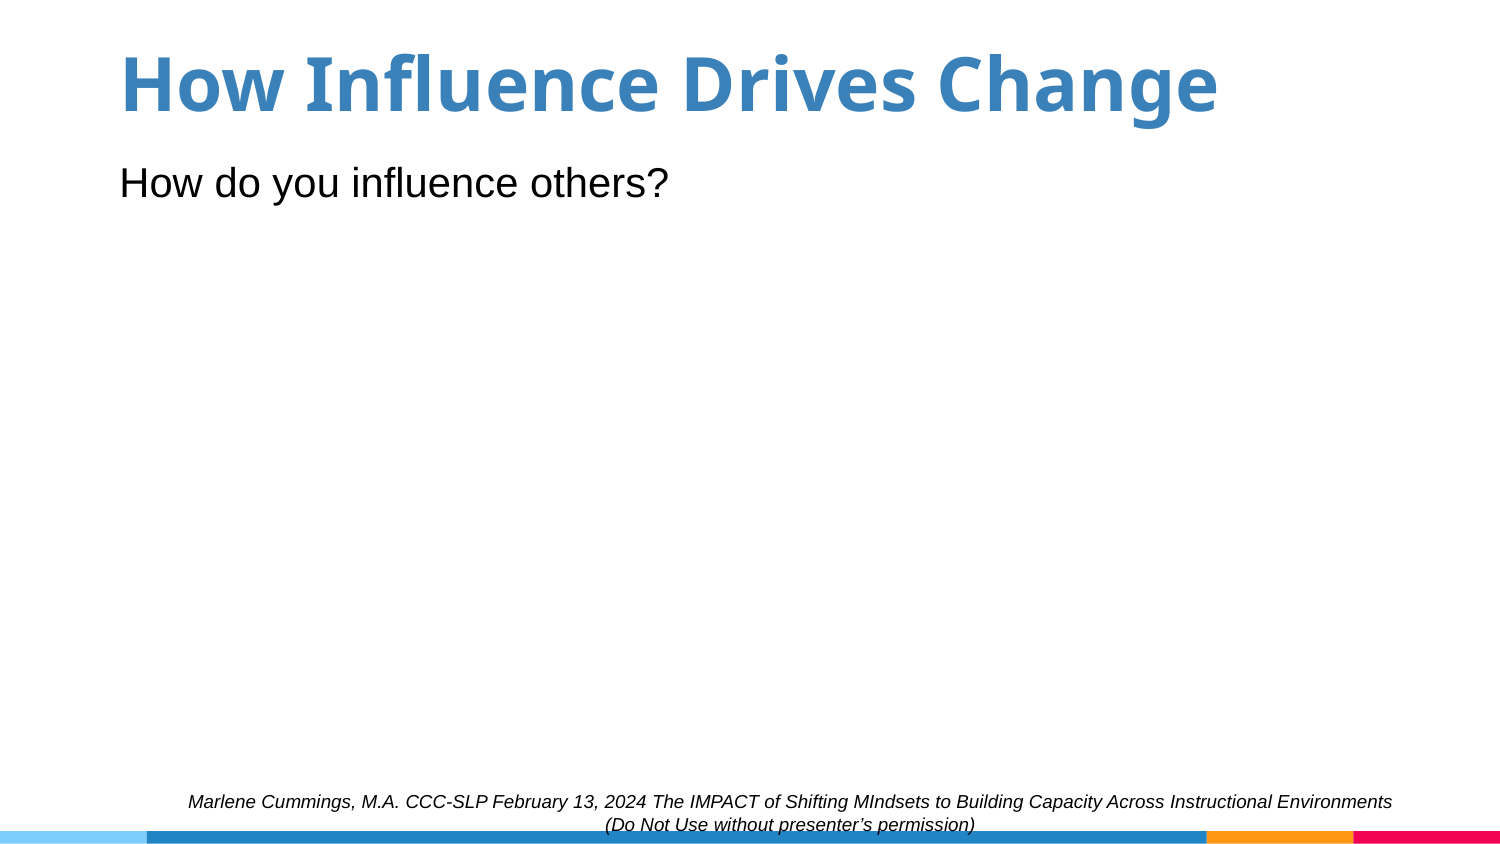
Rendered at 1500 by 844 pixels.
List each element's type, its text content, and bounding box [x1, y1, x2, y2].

title How Influence Drives Change [104, 76, 1264, 131]
text_box How do you influence others? [104, 131, 1401, 251]
text_box Marlene Cummings, M.A. CCC-SLP February 13, 2024 The IMPACT of Shifting MIndsets to Building Capacity Across Instructional Environments (Do Not Use without presenter’s permission) [134, 774, 1446, 844]
